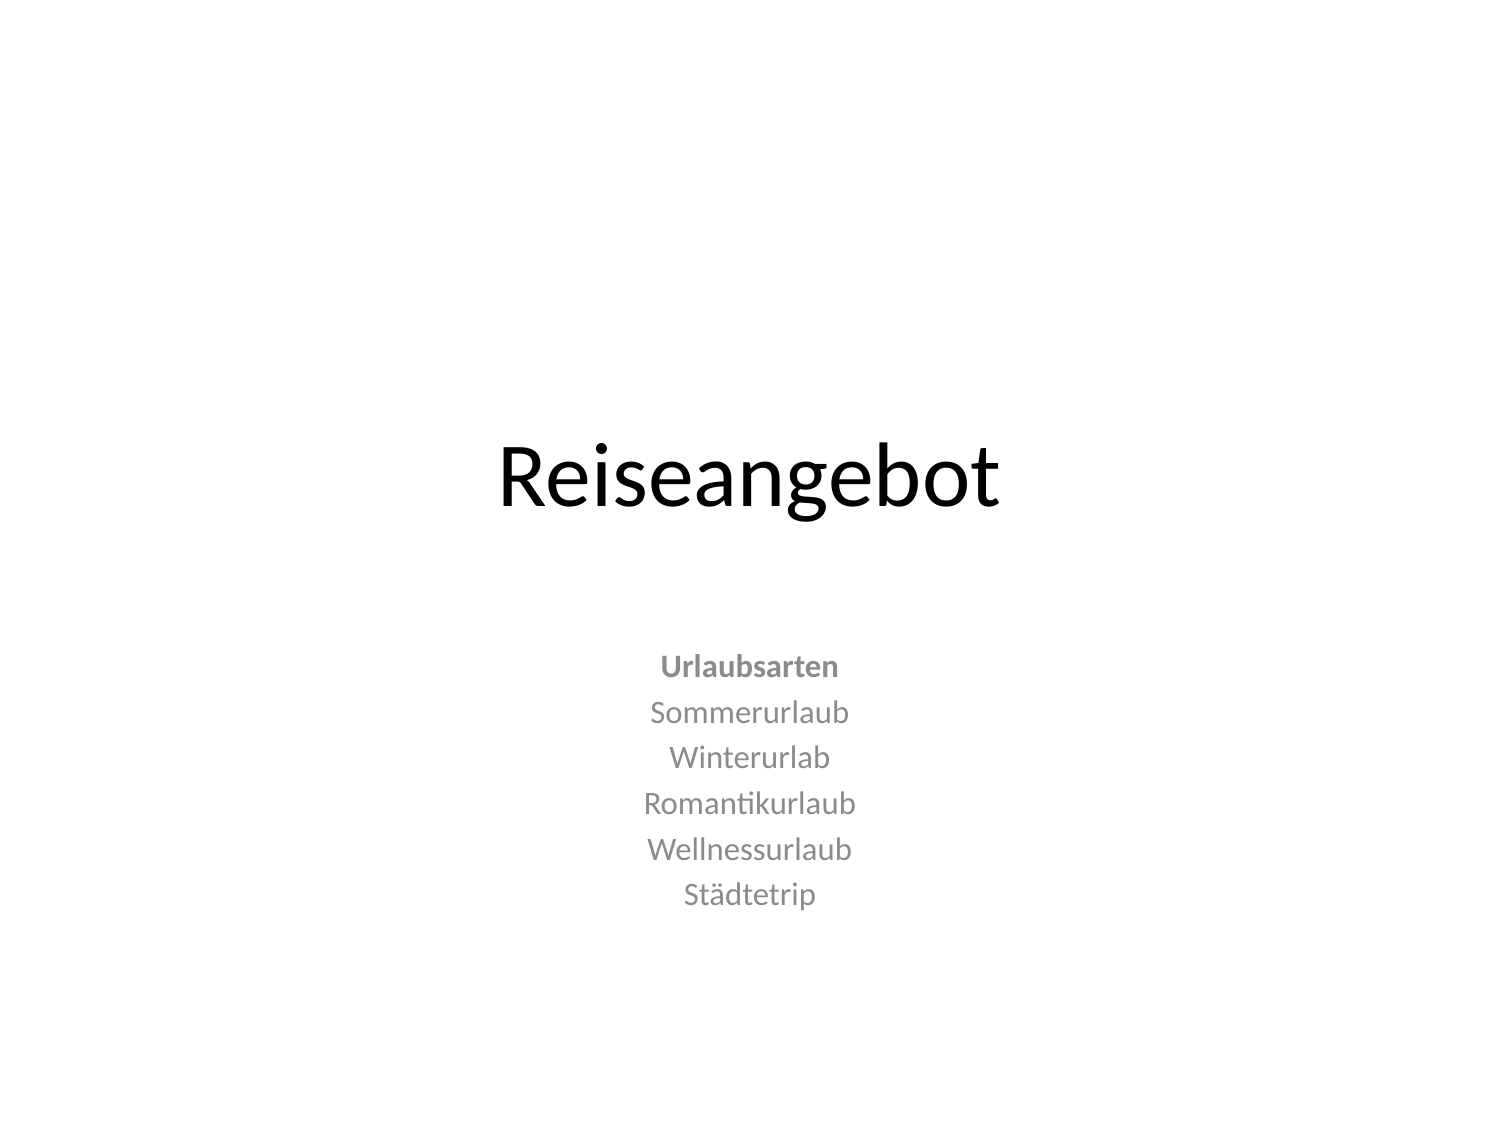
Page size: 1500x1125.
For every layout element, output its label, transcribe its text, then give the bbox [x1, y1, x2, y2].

title Reiseangebot [112, 349, 1388, 591]
subtitle Urlaubsarten Sommerurlaub Winterurlab Romantikurlaub Wellnessurlaub Städtetrip [225, 637, 1275, 925]
